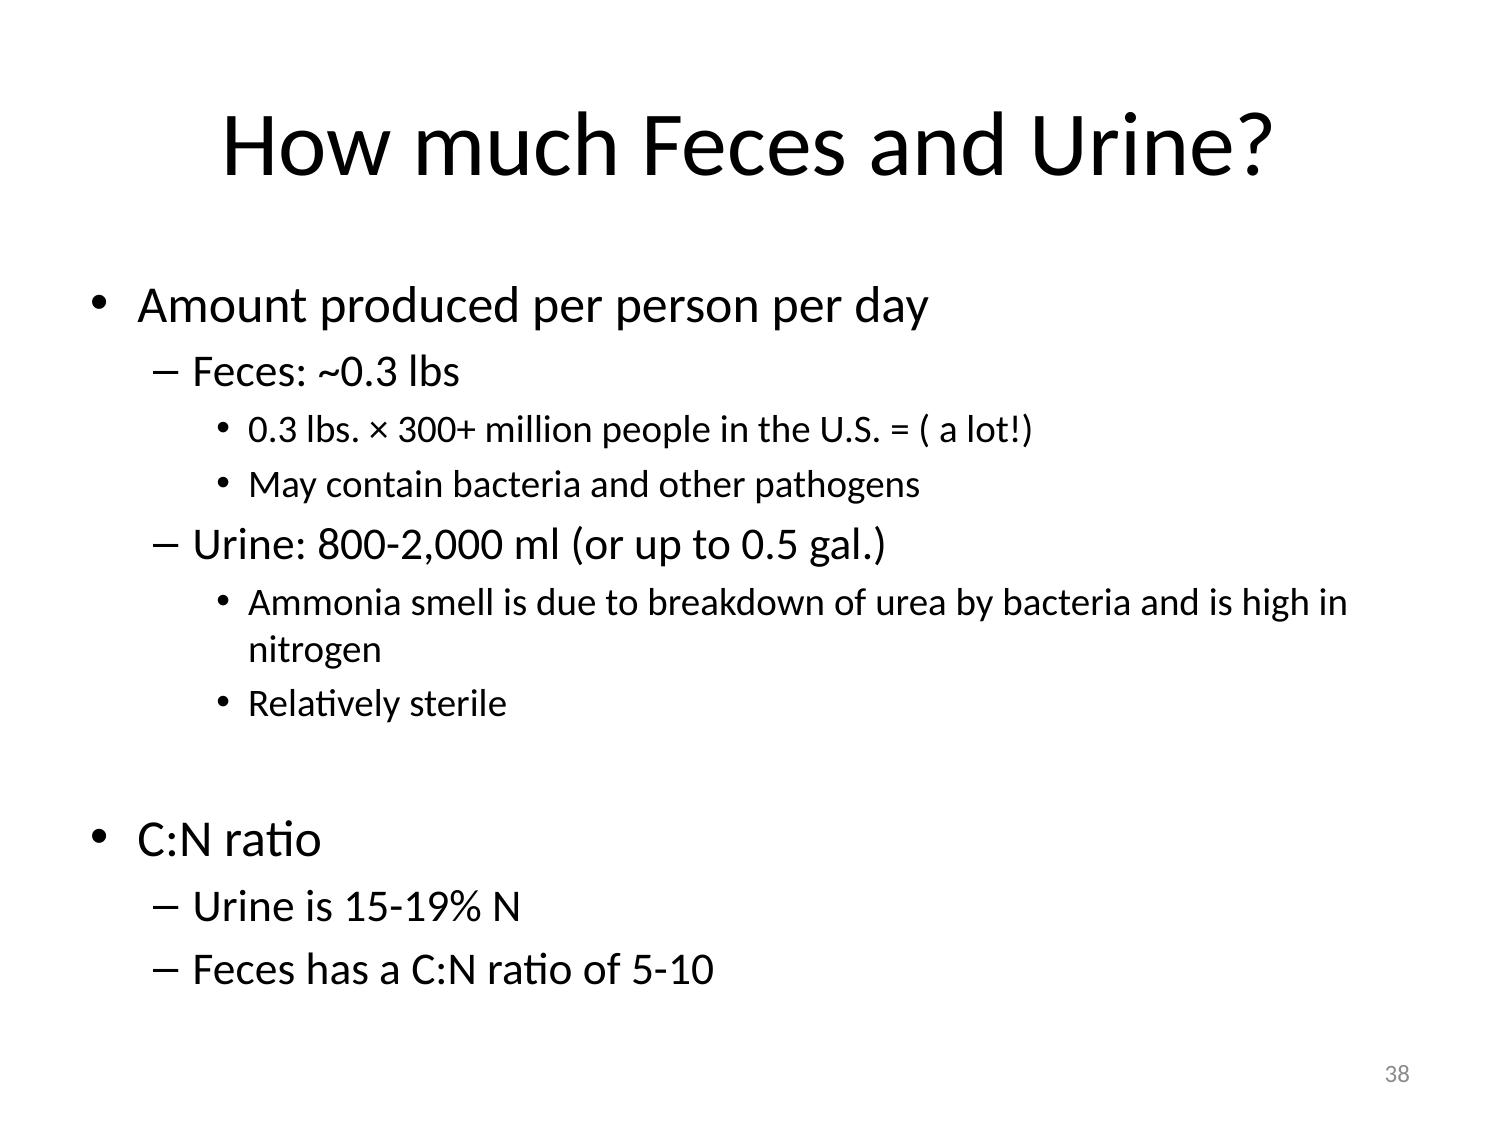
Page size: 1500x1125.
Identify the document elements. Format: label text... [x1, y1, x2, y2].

list Amount produced per person per day Feces: ~0.3 lbs 0.3 lbs. × 300+ million people in the U.S. = ( a lot!) May contain bacteria and other pathogens Urine: 800-2,000 ml (or up to 0.5 gal.) Ammonia smell is due to breakdown of urea by bacteria and is high in nitrogen Relatively sterile C:N ratio Urine is 15-19% N Feces has a C:N ratio of 5-10 [75, 262, 1425, 1005]
title How much Feces and Urine? [75, 45, 1425, 233]
slide_number 38 [1074, 1042, 1425, 1103]
